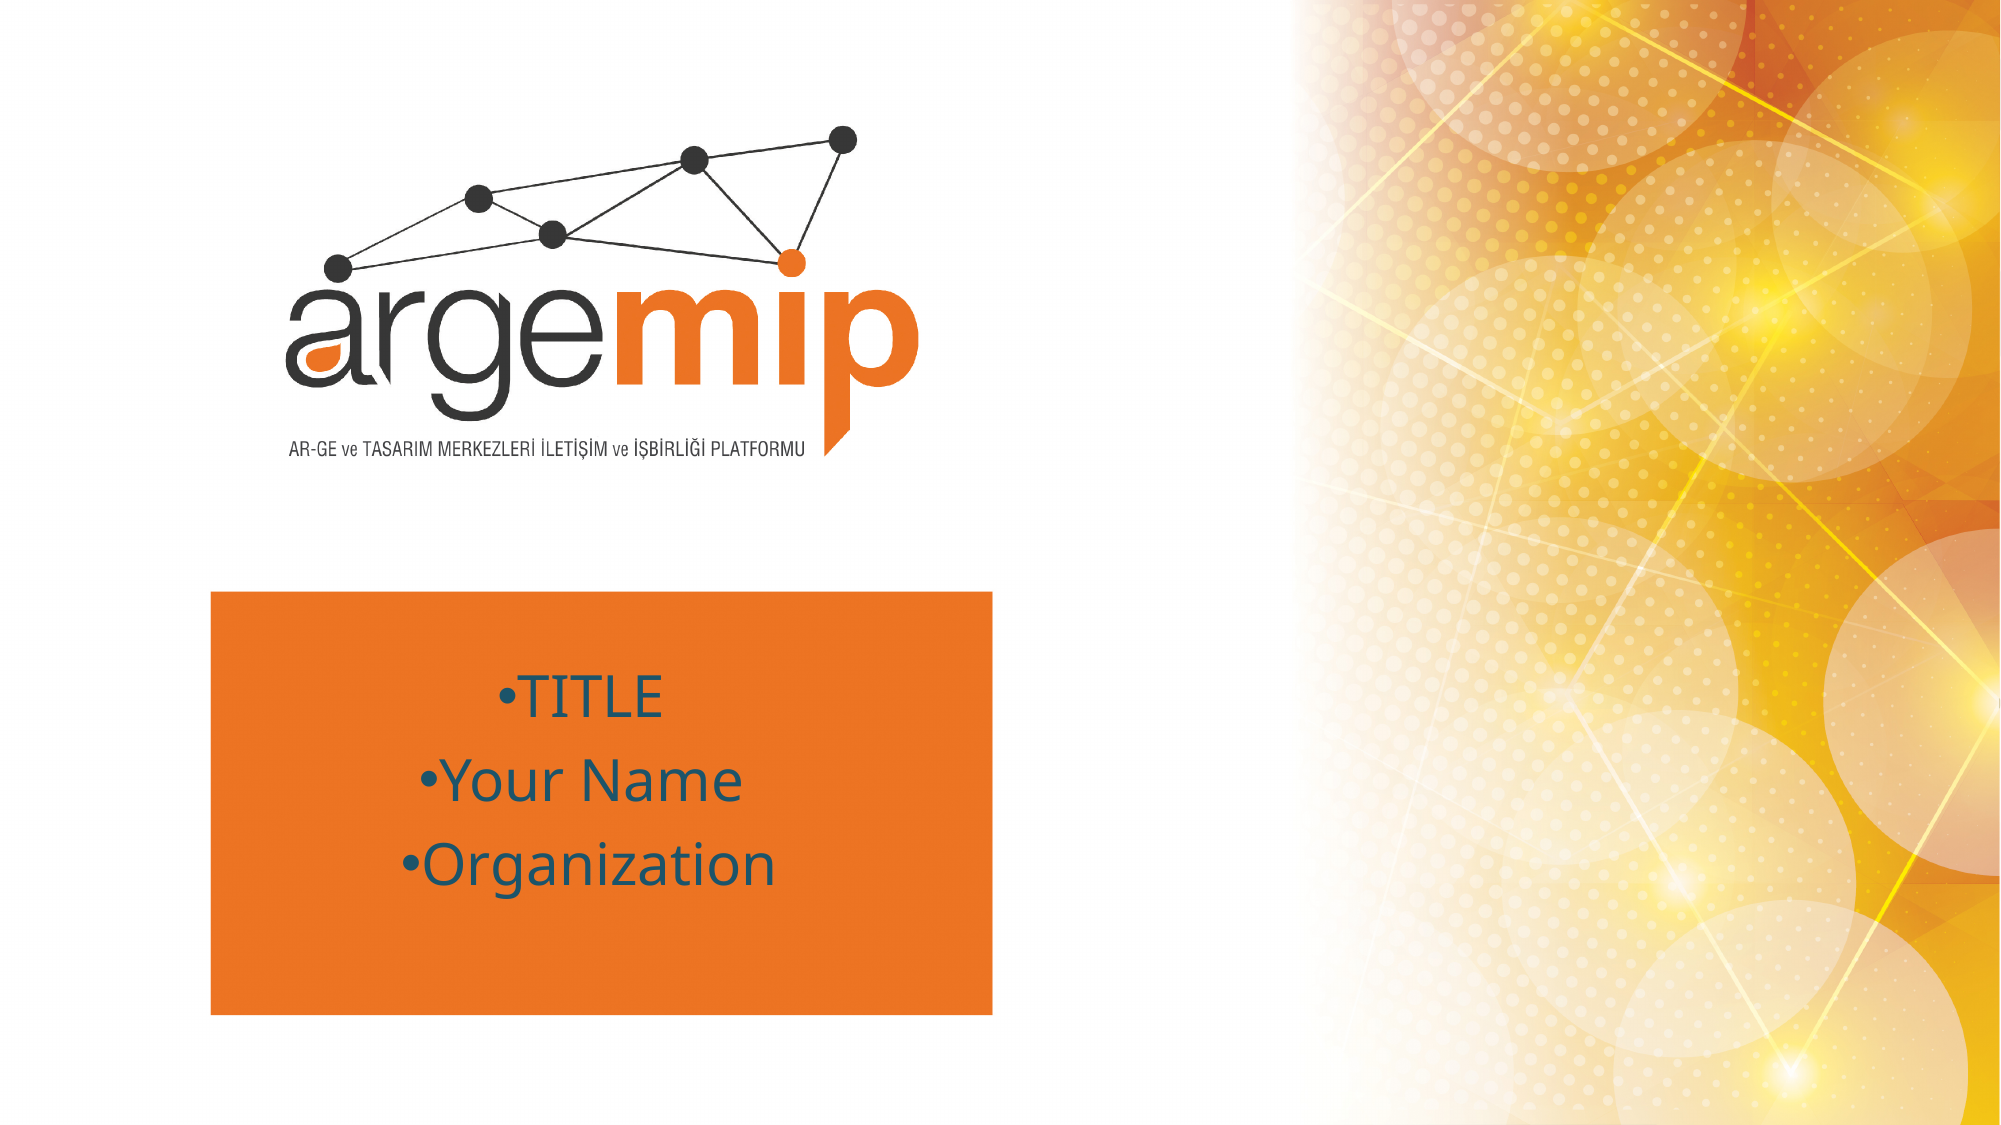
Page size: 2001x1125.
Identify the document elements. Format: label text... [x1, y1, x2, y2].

text_box TITLE Your Name Organization [274, 659, 904, 973]
picture [0, 0, 2001, 1125]
